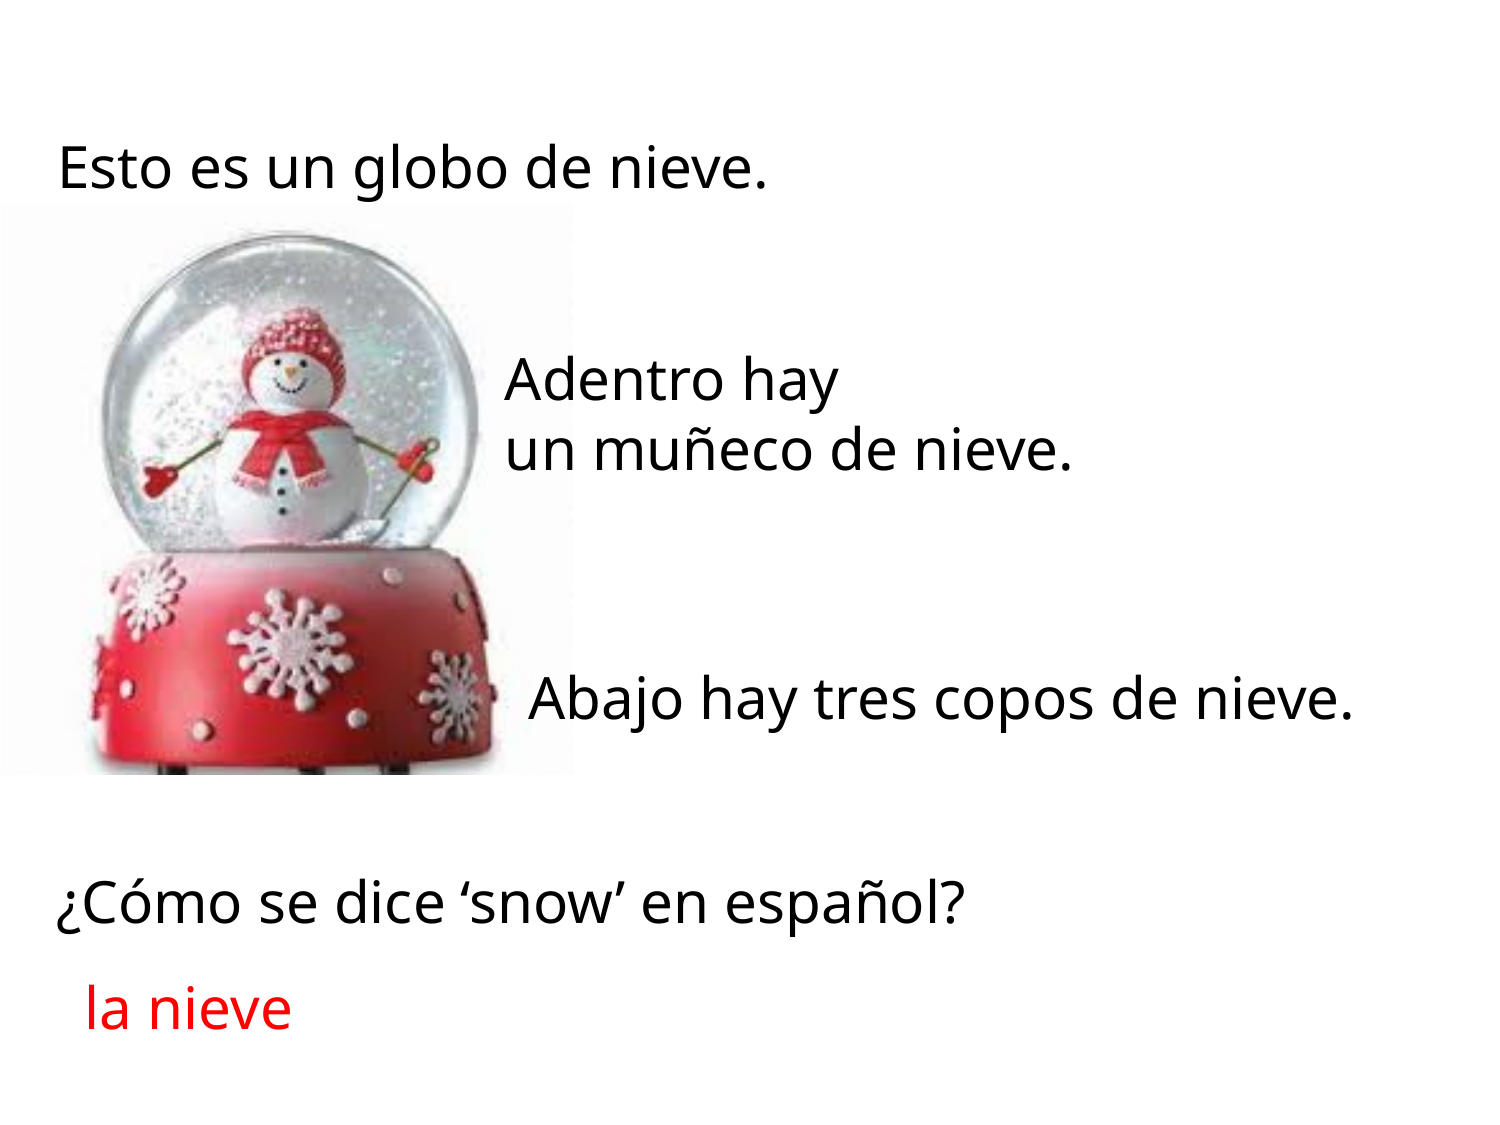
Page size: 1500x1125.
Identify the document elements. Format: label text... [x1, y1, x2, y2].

text_box Abajo hay tres copos de nieve. [578, 653, 1441, 739]
text_box Adentro hay un muñeco de nieve. [578, 335, 1140, 490]
text_box Esto es un globo de nieve. [0, 122, 833, 207]
text_box ¿Cómo se dice ‘snow’ en español? [41, 857, 1081, 943]
picture [1, 203, 573, 776]
text_box la nieve [41, 964, 337, 1049]
